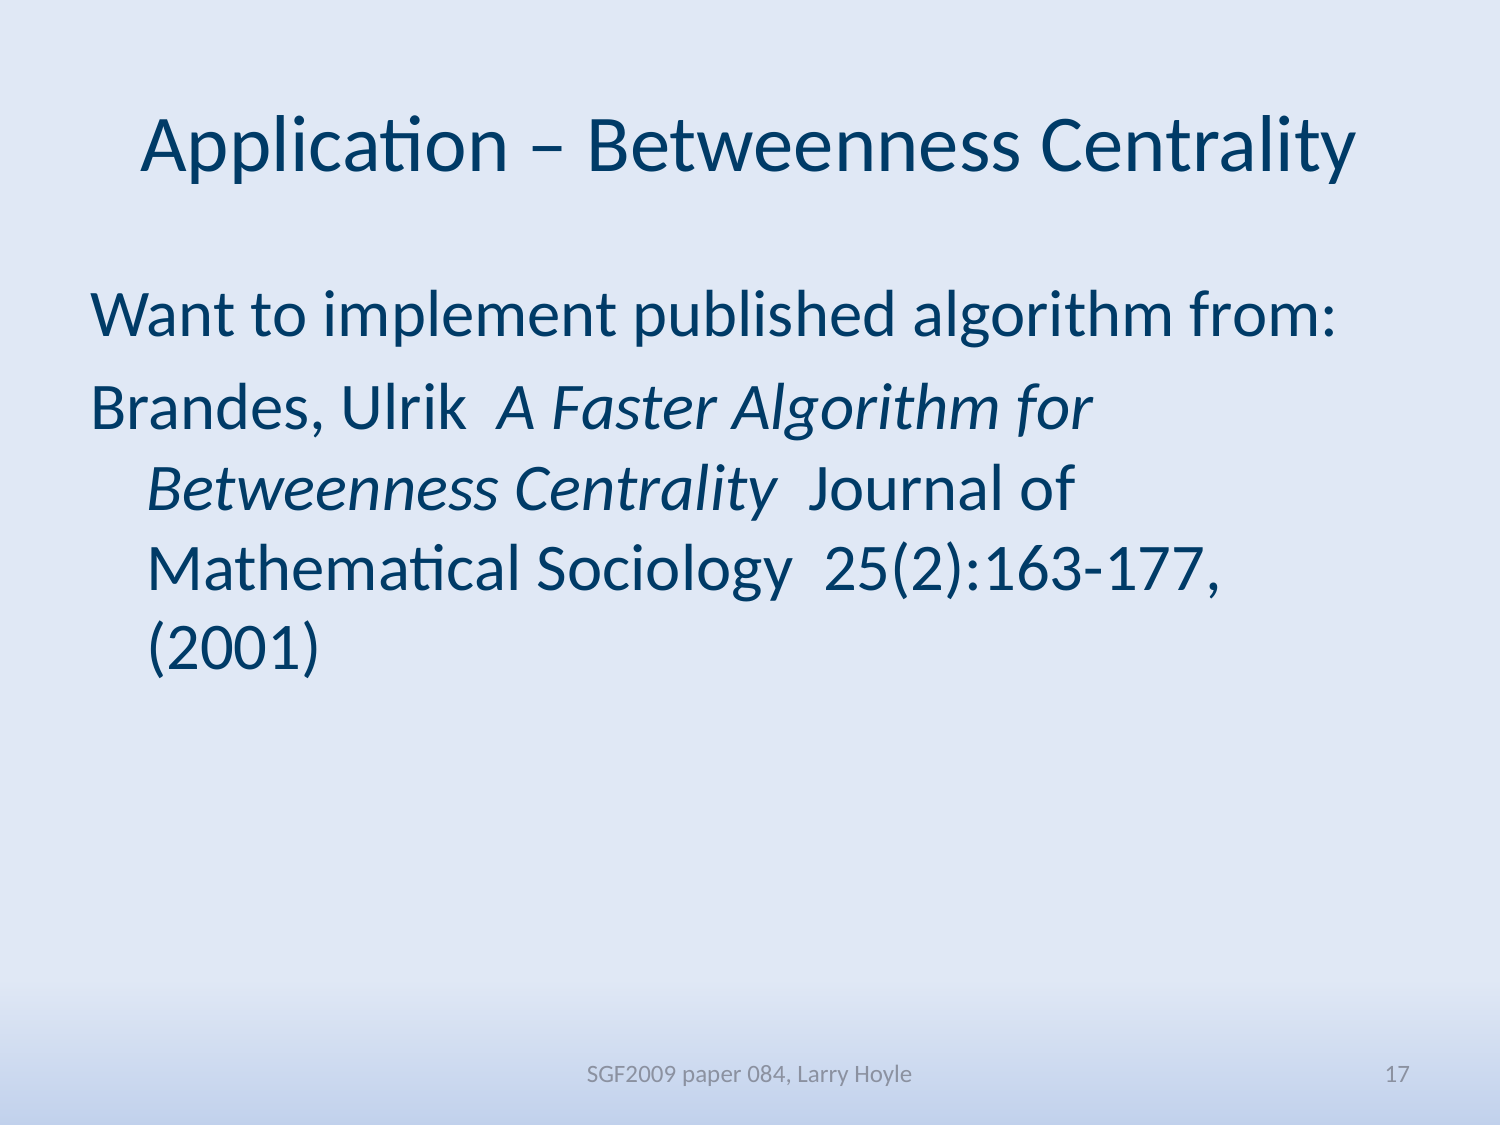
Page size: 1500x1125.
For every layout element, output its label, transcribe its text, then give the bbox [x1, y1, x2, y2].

title Application – Betweenness Centrality [75, 45, 1425, 233]
list Want to implement published algorithm from: Brandes, Ulrik A Faster Algorithm for Betweenness Centrality Journal of Mathematical Sociology 25(2):163-177, (2001) [75, 262, 1425, 1005]
footer SGF2009 paper 084, Larry Hoyle [512, 1042, 988, 1103]
slide_number 17 [1074, 1042, 1425, 1103]
